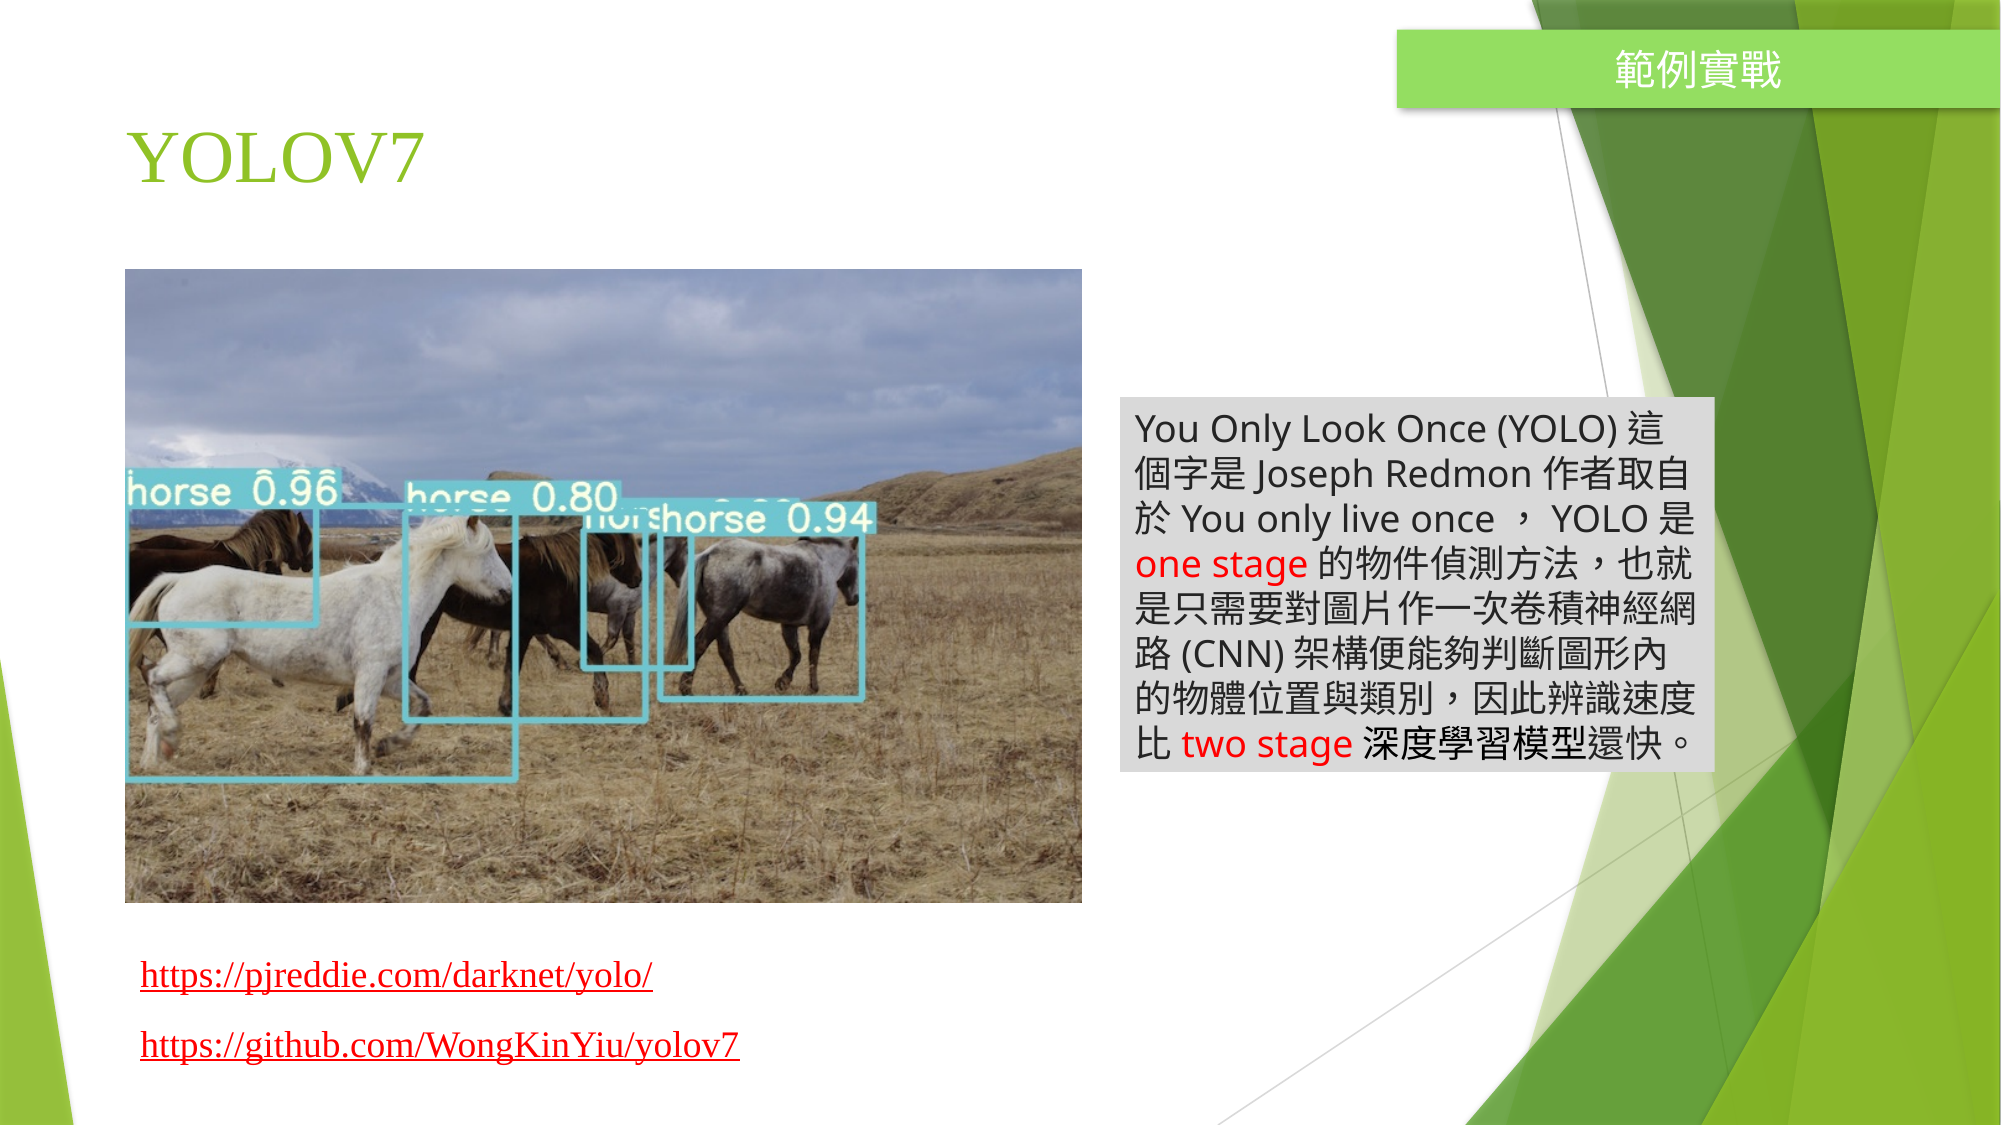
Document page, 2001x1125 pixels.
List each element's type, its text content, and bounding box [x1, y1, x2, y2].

title YOLOV7 [111, 99, 1522, 317]
text_box You Only Look Once (YOLO)這個字是Joseph Redmon作者取自於You only live once，YOLO是one stage的物件偵測方法，也就是只需要對圖片作一次卷積神經網路(CNN)架構便能夠判斷圖形內的物體位置與類別，因此辨識速度比two stage深度學習模型還快。 [1120, 397, 1715, 772]
text_box https://pjreddie.com/darknet/yolo/ [125, 942, 1127, 1003]
text_box https://github.com/WongKinYiu/yolov7 [125, 1012, 1127, 1073]
text_box 範例實戰 [1395, 28, 2000, 109]
picture [125, 269, 1082, 904]
